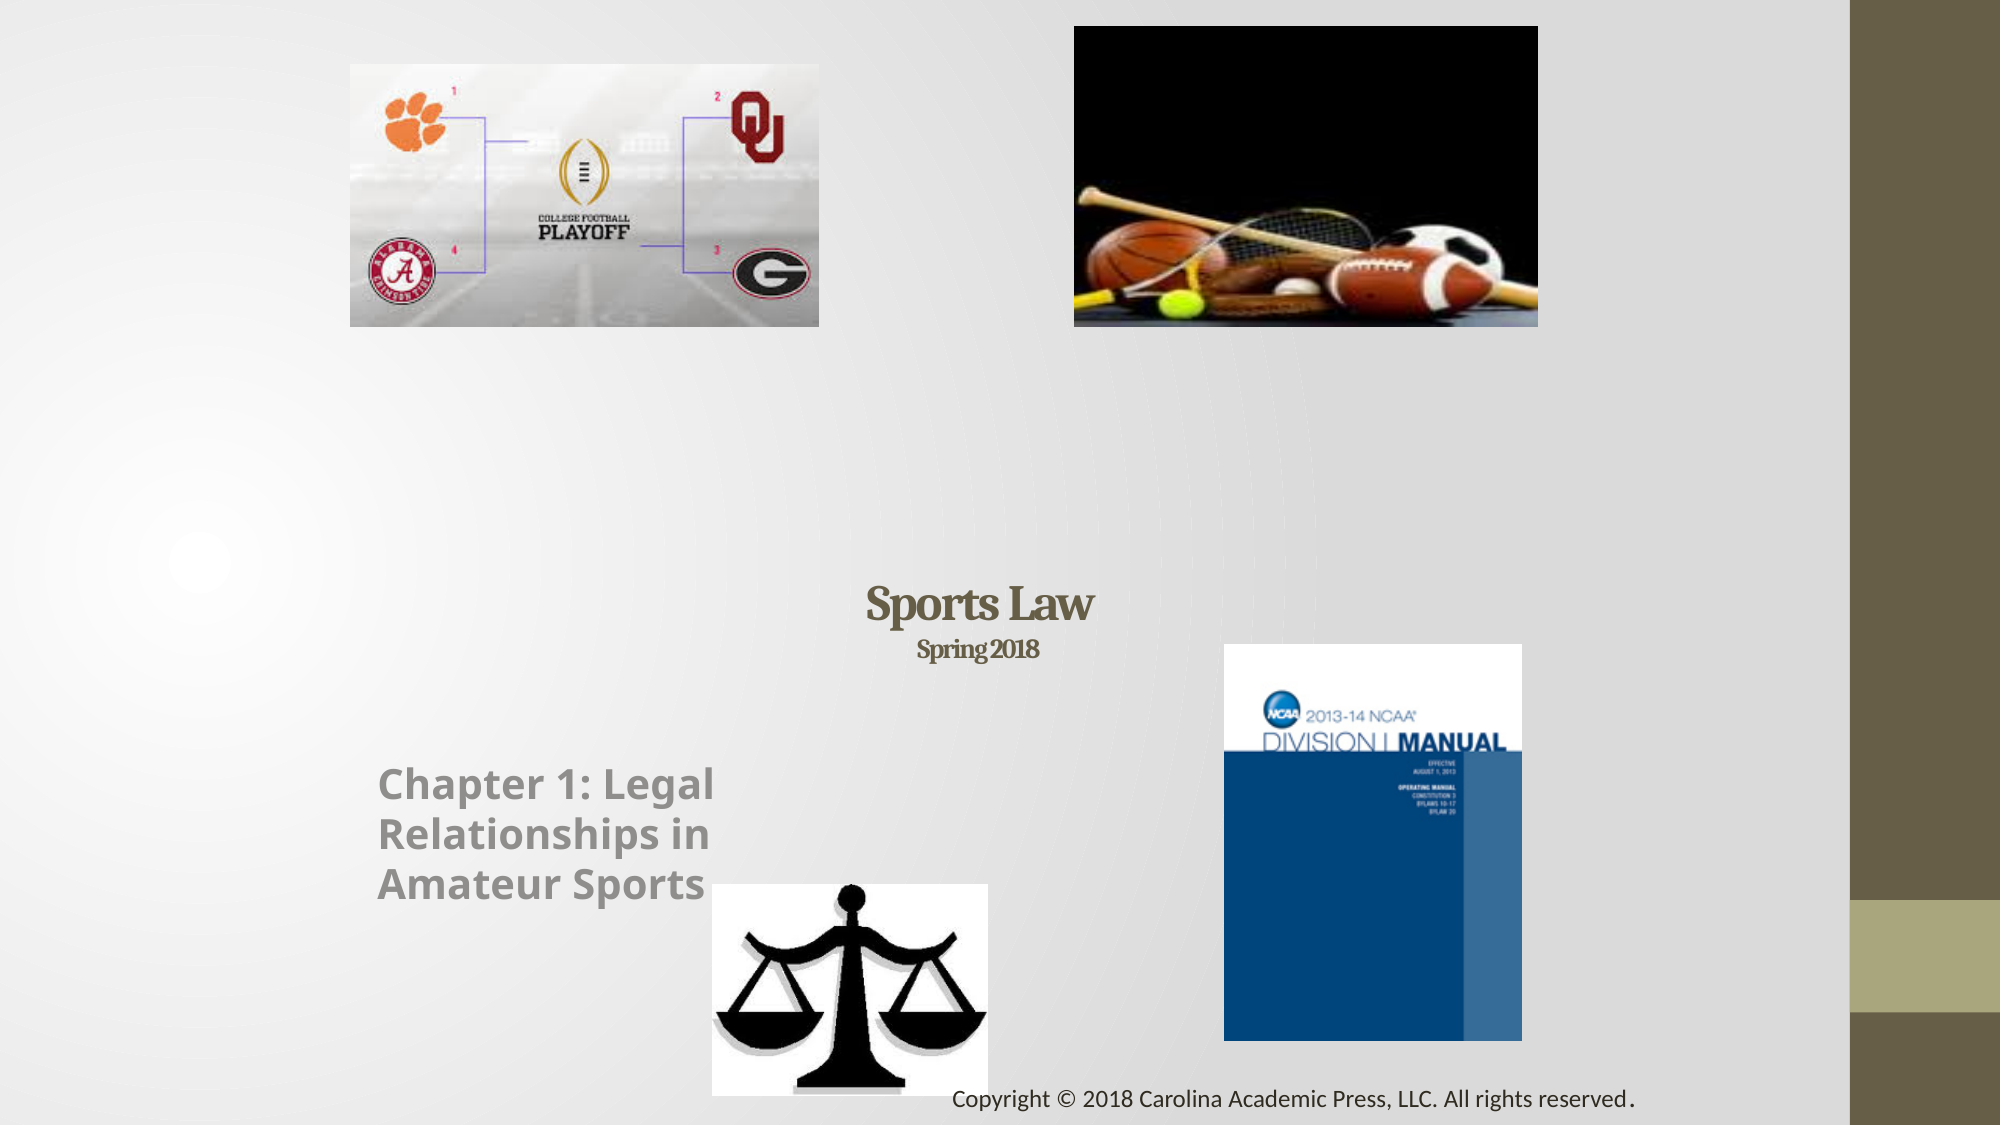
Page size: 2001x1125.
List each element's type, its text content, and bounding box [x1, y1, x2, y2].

picture [1074, 26, 1538, 328]
title Sports Law Spring 2018 [362, 375, 1600, 738]
picture [349, 63, 820, 328]
subtitle Chapter 1: Legal Relationships in Amateur Sports [362, 750, 913, 925]
text_box Copyright © 2018 Carolina Academic Press, LLC. All rights reserved. [937, 1070, 1675, 1121]
picture [711, 883, 988, 1097]
picture [1224, 644, 1522, 1041]
